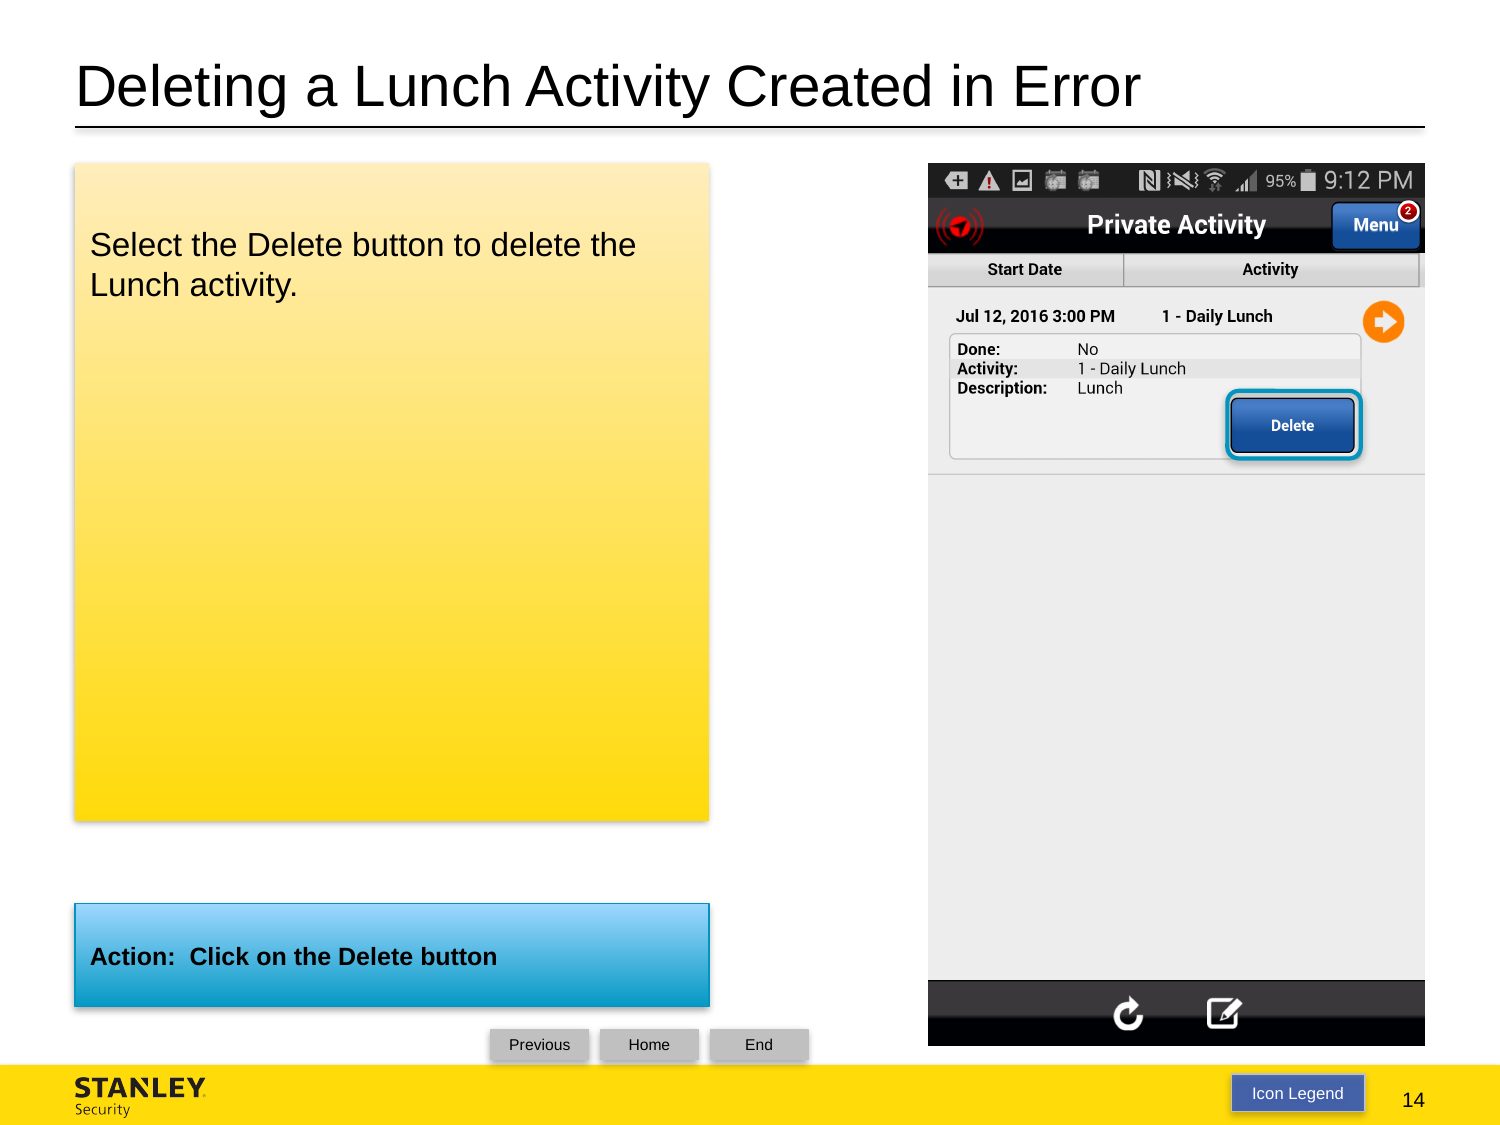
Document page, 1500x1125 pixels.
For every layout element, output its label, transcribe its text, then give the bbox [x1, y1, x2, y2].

slide_number 14 [1364, 1072, 1425, 1112]
text_box Previous [490, 1029, 589, 1060]
text_box Icon Legend [1231, 1073, 1366, 1112]
picture [928, 163, 1426, 1046]
text_box Action: Click on the Delete button [74, 903, 710, 1007]
picture [75, 1077, 206, 1118]
text_box End [710, 1029, 809, 1060]
title Deleting a Lunch Activity Created in Error [75, 40, 1425, 126]
text_box Home [600, 1029, 699, 1060]
text_box Select the Delete button to delete the Lunch activity. [75, 163, 709, 821]
